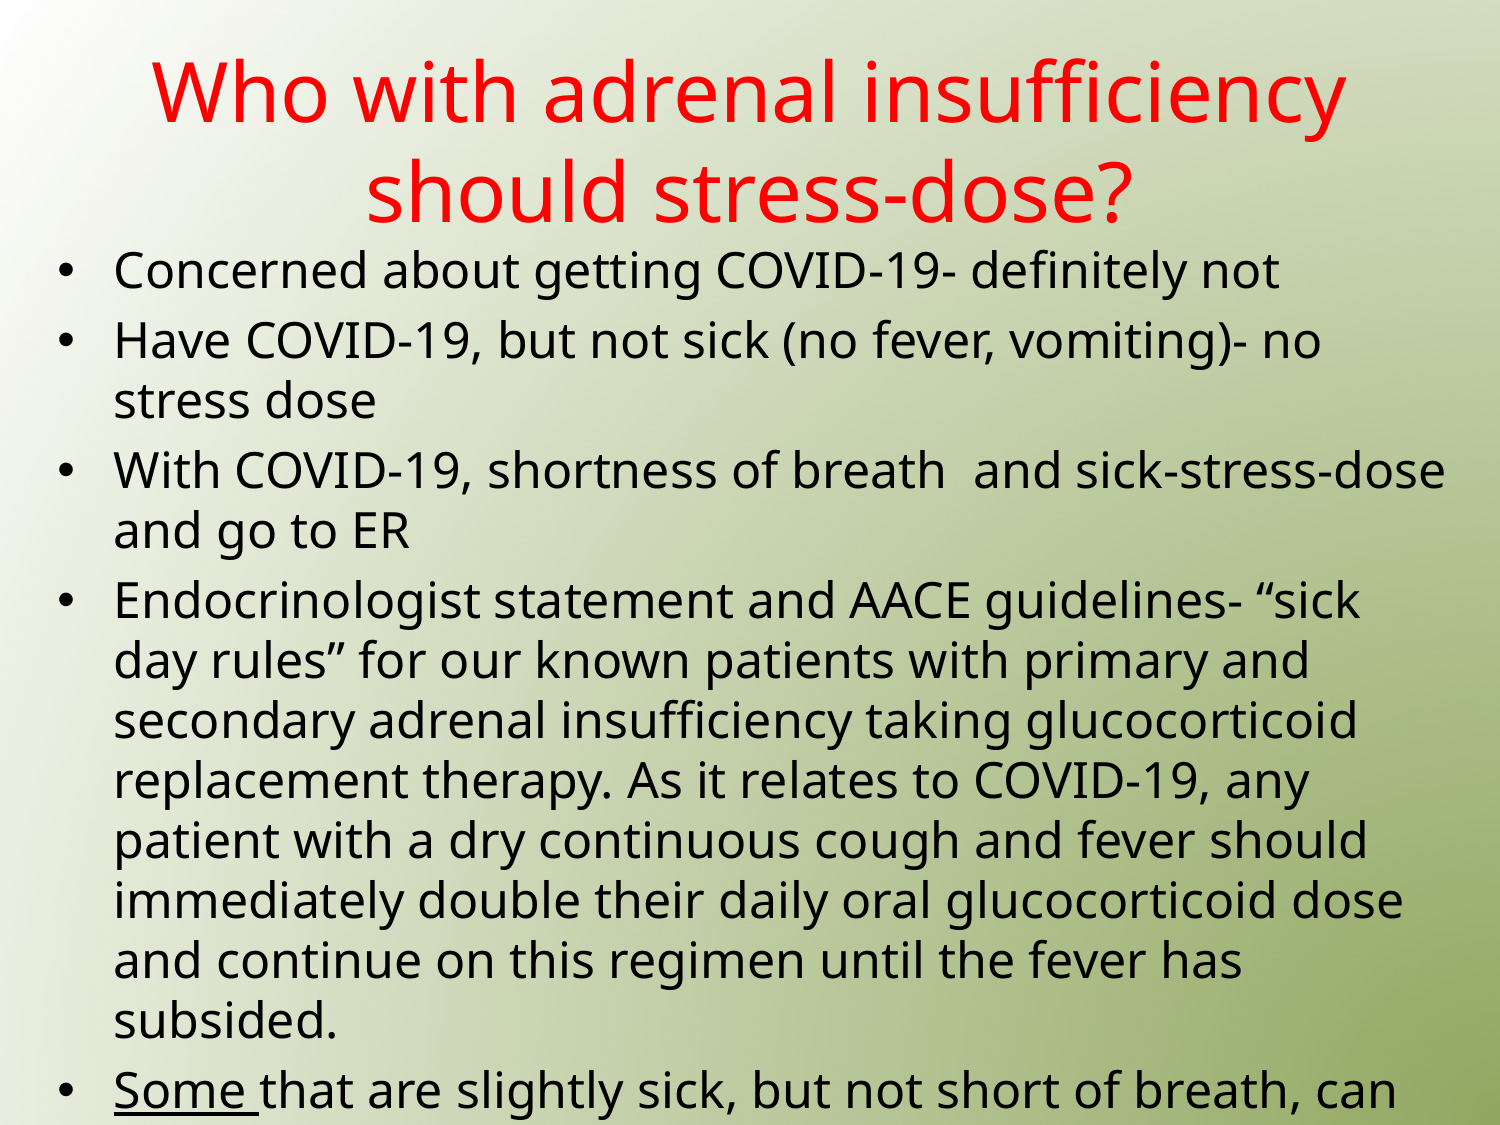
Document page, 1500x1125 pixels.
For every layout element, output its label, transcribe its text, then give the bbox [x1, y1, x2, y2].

picture [0, 0, 1500, 1125]
list Concerned about getting COVID-19- definitely not Have COVID-19, but not sick (no fever, vomiting)- no stress dose With COVID-19, shortness of breath and sick-stress-dose and go to ER Endocrinologist statement and AACE guidelines- “sick day rules” for our known patients with primary and secondary adrenal insufficiency taking glucocorticoid replacement therapy. As it relates to COVID-19, any patient with a dry continuous cough and fever should immediately double their daily oral glucocorticoid dose and continue on this regimen until the fever has subsided. Some that are slightly sick, but not short of breath, can stress dose and stay home. Most of these patients should go to the hospital [42, 231, 1473, 974]
title Who with adrenal insufficiency should stress-dose? [75, 45, 1425, 231]
